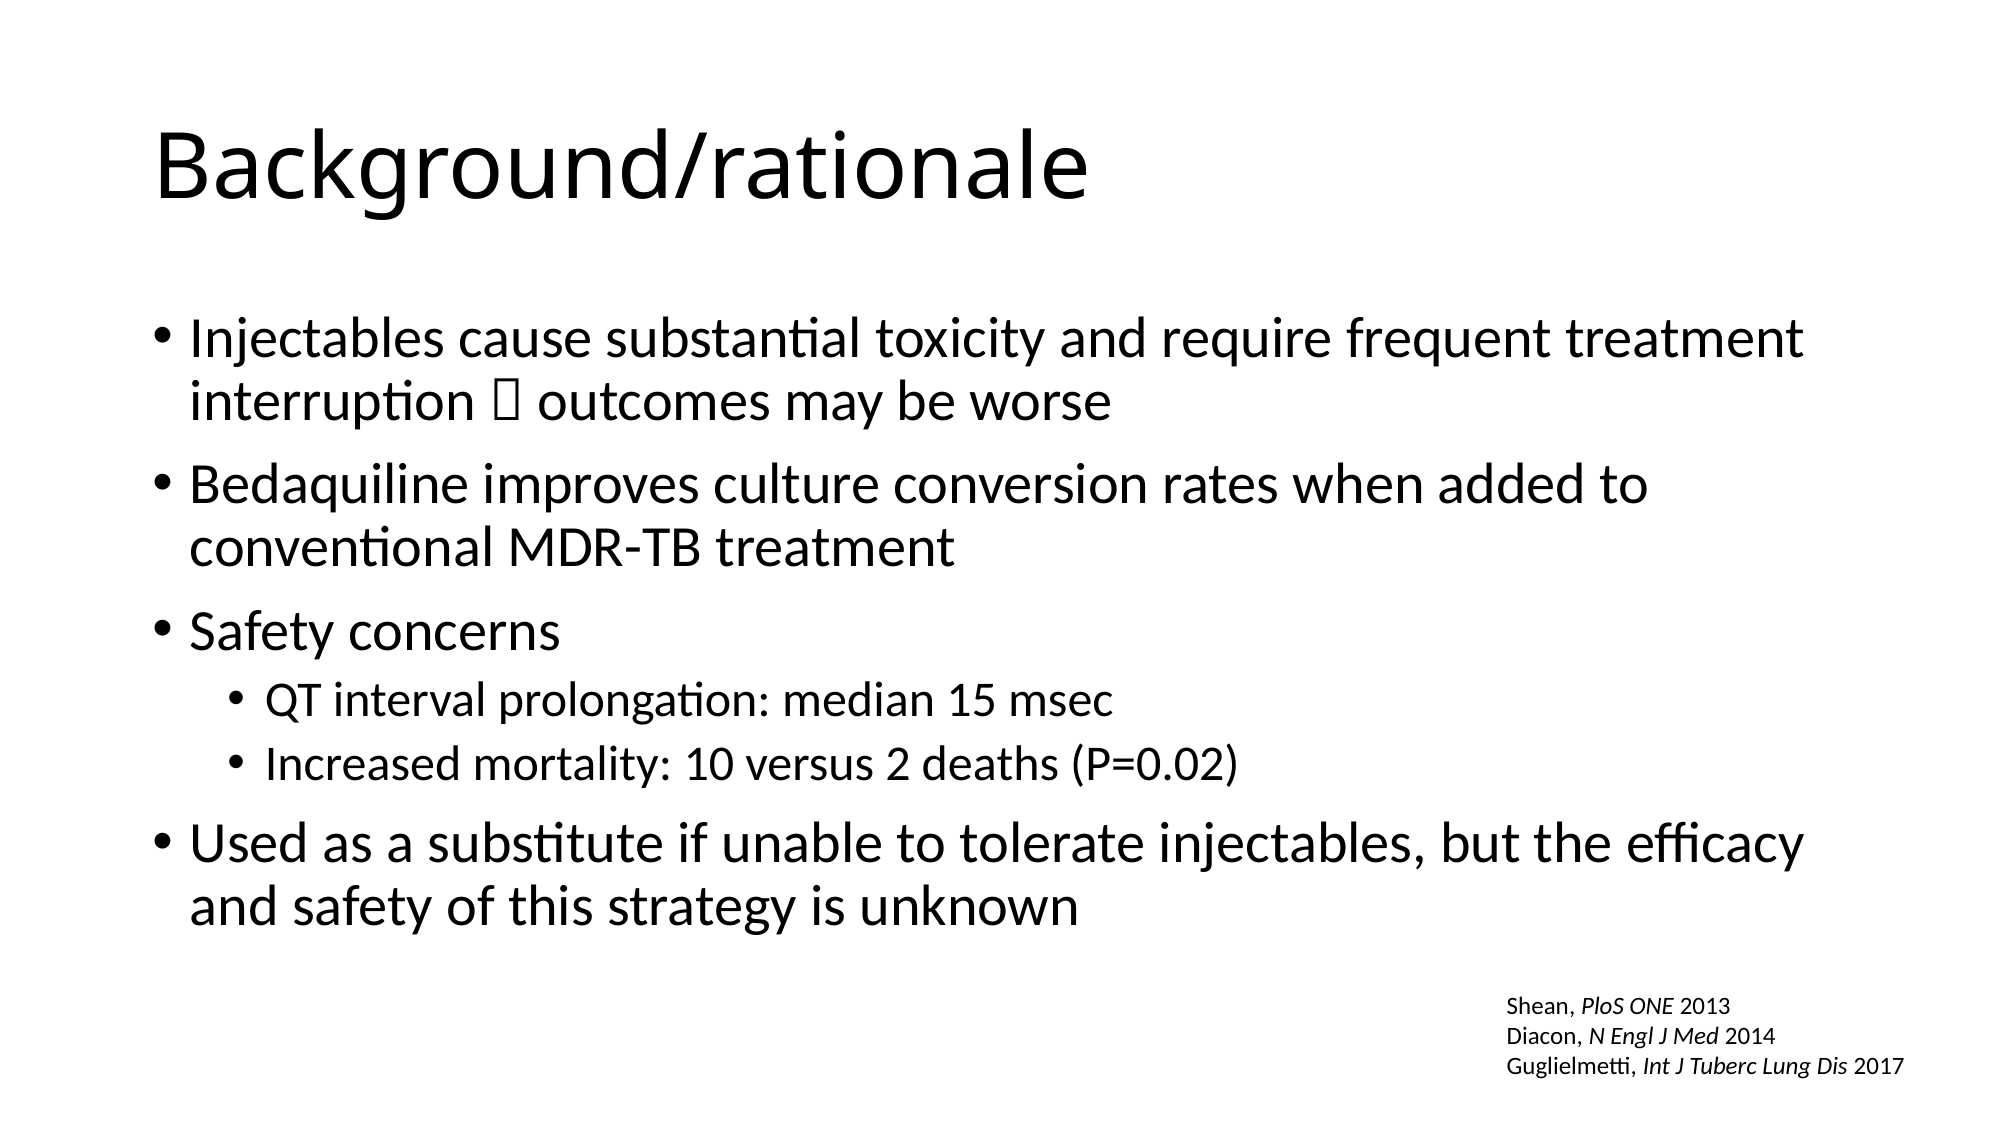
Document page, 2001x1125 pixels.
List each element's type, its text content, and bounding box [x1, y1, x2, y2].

title Background/rationale [137, 59, 1863, 278]
text_box Shean, PloS ONE 2013 Diacon, N Engl J Med 2014 Guglielmetti, Int J Tuberc Lung Dis 2017 [1491, 982, 1950, 1087]
list Injectables cause substantial toxicity and require frequent treatment interruption  outcomes may be worse Bedaquiline improves culture conversion rates when added to conventional MDR-TB treatment Safety concerns QT interval prolongation: median 15 msec Increased mortality: 10 versus 2 deaths (P=0.02) Used as a substitute if unable to tolerate injectables, but the efficacy and safety of this strategy is unknown [137, 299, 1863, 1014]
